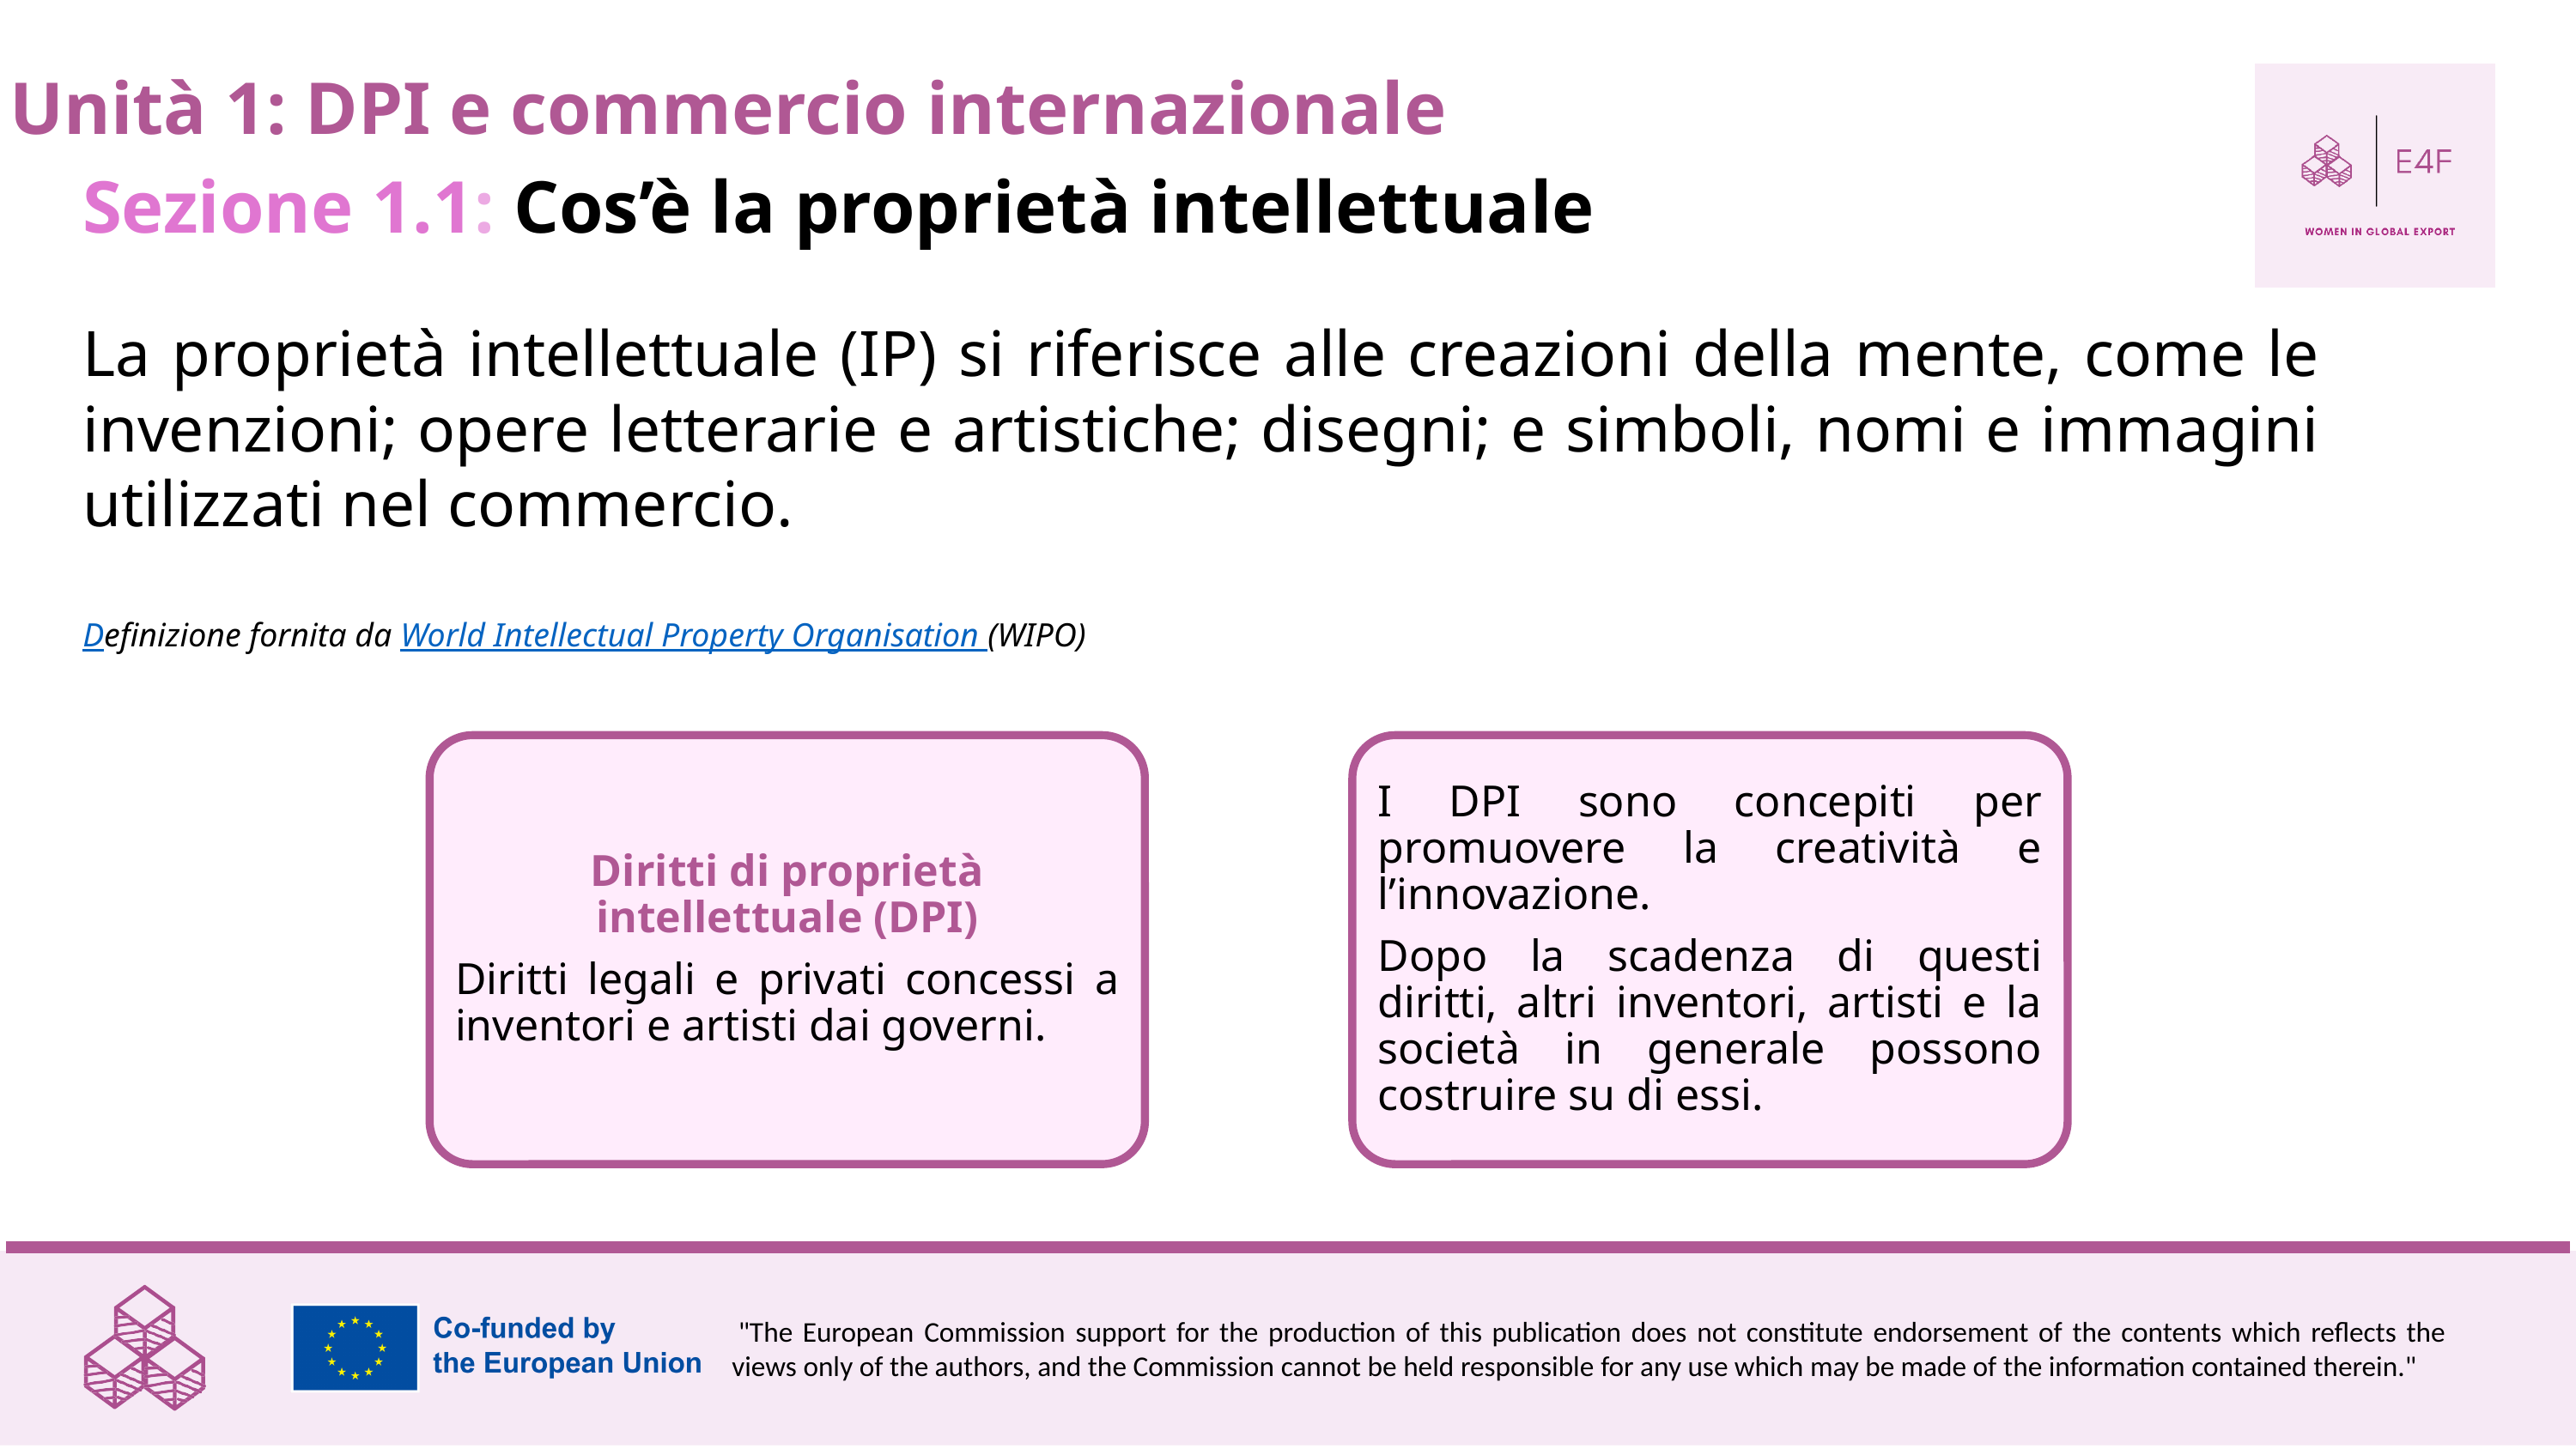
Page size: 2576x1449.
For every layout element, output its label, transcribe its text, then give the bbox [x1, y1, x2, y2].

picture [288, 1300, 732, 1396]
picture [83, 1364, 206, 1403]
text_box La proprietà intellettuale (IP) si riferisce alle creazioni della mente, come le invenzioni; opere letterarie e artistiche; disegni; e simboli, nomi e immagini utilizzati nel commercio. Definizione fornita da World Intellectual Property Organisation (WIPO) [70, 307, 2334, 664]
picture [2254, 64, 2495, 288]
text_box Unità 1: DPI e commercio internazionale [0, 56, 1461, 155]
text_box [429, 735, 1145, 1165]
picture [113, 1315, 176, 1351]
text_box Sezione 1.1: Cos’è la proprietà intellettuale [70, 155, 1986, 254]
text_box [1352, 735, 2068, 1165]
picture [161, 1341, 176, 1351]
